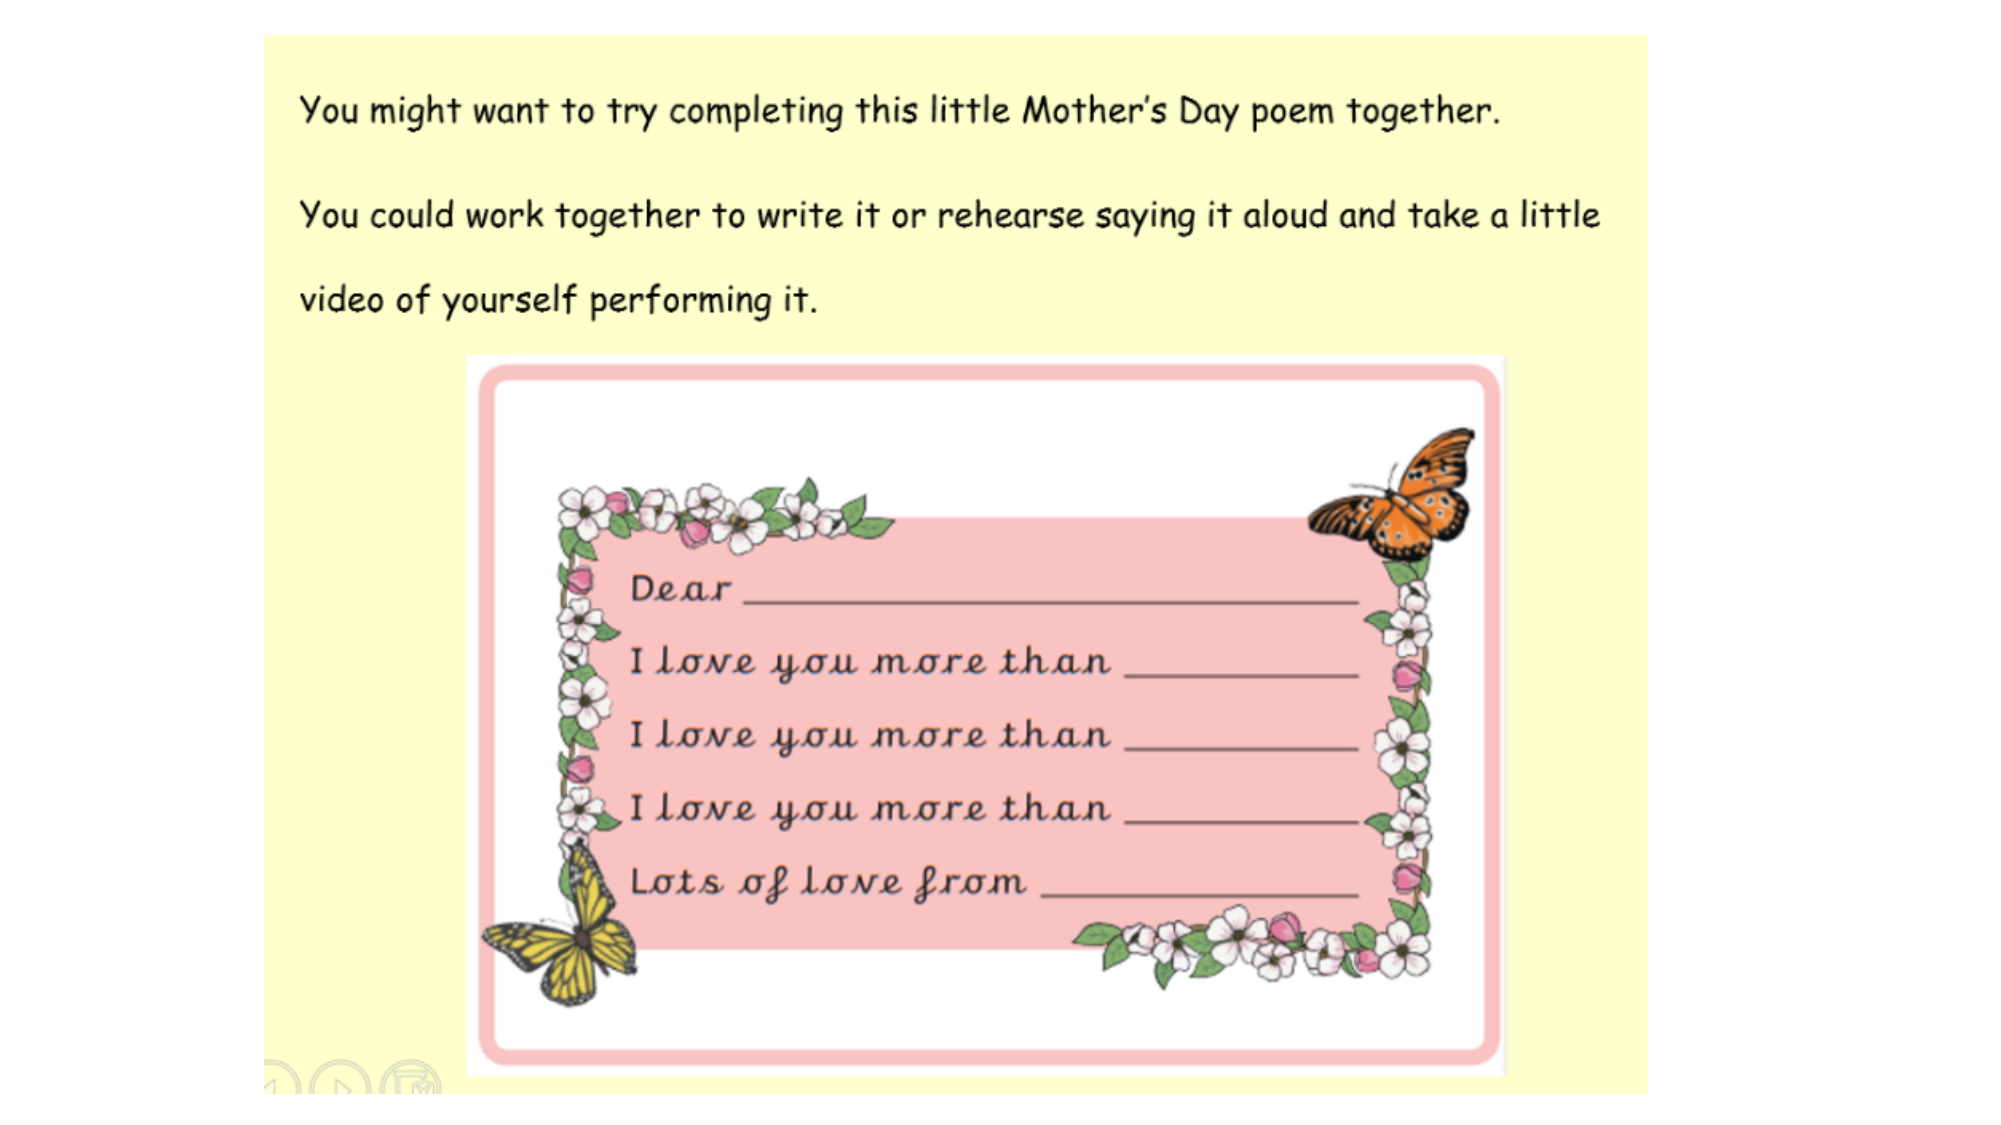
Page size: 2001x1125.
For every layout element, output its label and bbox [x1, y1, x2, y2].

list [264, 35, 1648, 1094]
